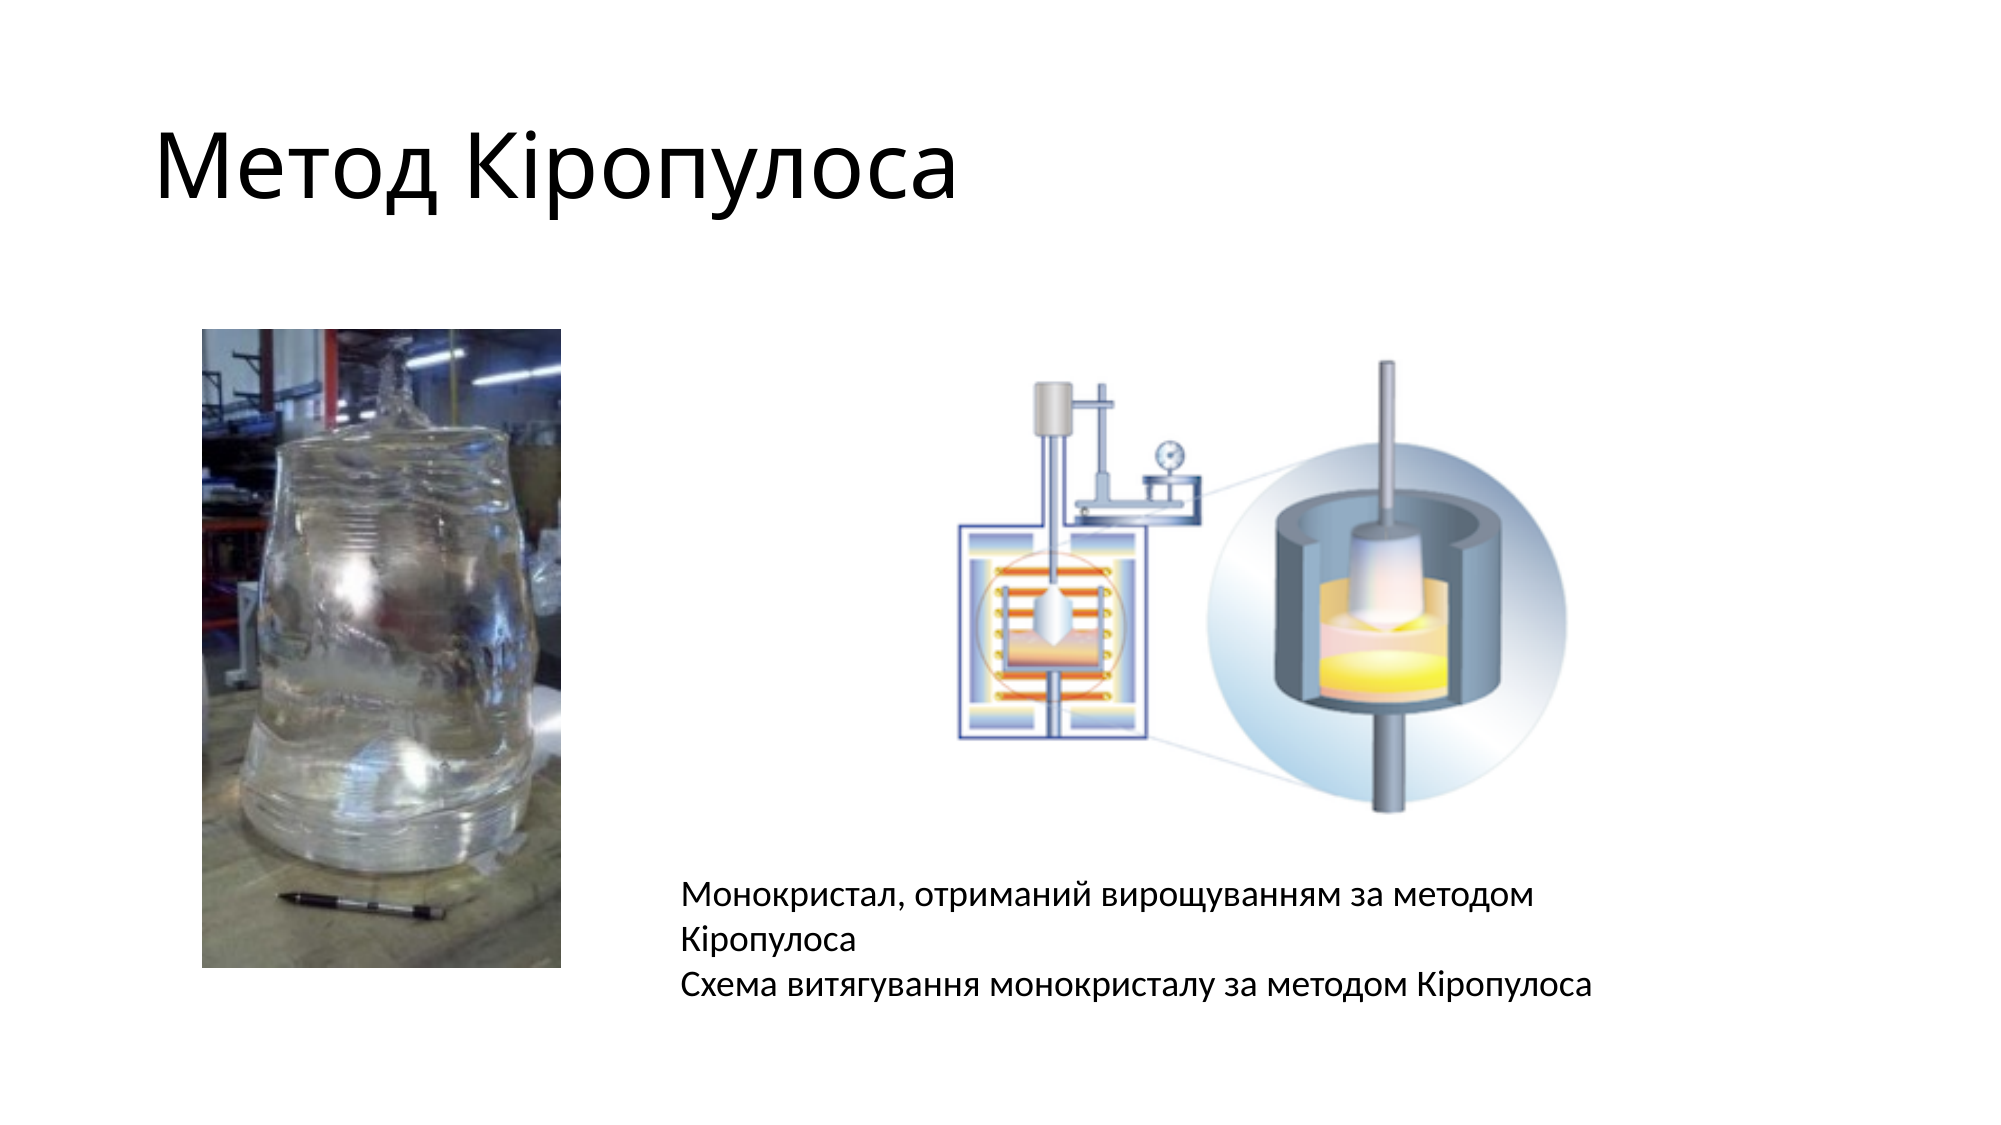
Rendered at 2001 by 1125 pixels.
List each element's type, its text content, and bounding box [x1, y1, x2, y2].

picture [947, 306, 1579, 853]
title Метод Кіропулоса [137, 59, 1863, 278]
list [202, 329, 561, 968]
text_box Монокристал, отриманий вирощуванням за методом Кіропулоса Схема витягування монокристалу за методом Кіропулоса [665, 861, 1666, 1012]
